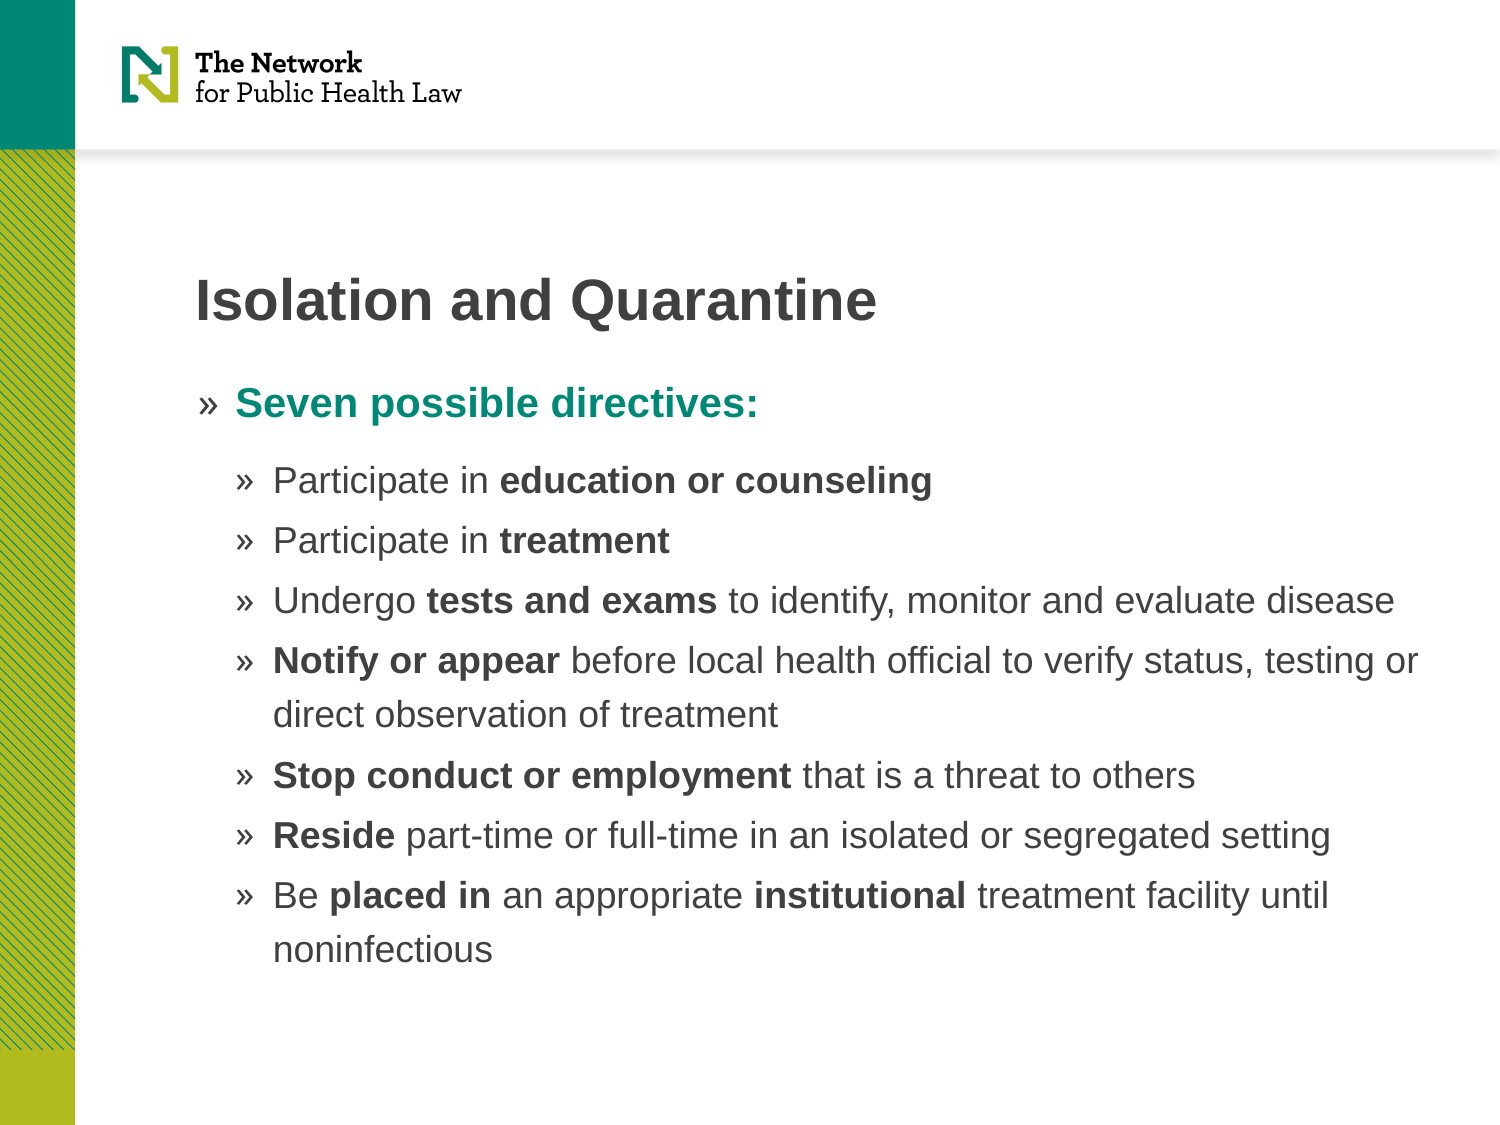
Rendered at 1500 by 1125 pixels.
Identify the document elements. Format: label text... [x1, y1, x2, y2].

picture [0, 0, 1500, 1125]
title Isolation and Quarantine [195, 262, 1499, 334]
list Seven possible directives: Participate in education or counseling Participate in treatment Undergo tests and exams to identify, monitor and evaluate disease Notify or appear before local health official to verify status, testing or direct observation of treatment Stop conduct or employment that is a threat to others Reside part-time or full-time in an isolated or segregated setting Be placed in an appropriate institutional treatment facility until noninfectious [197, 375, 1423, 1125]
